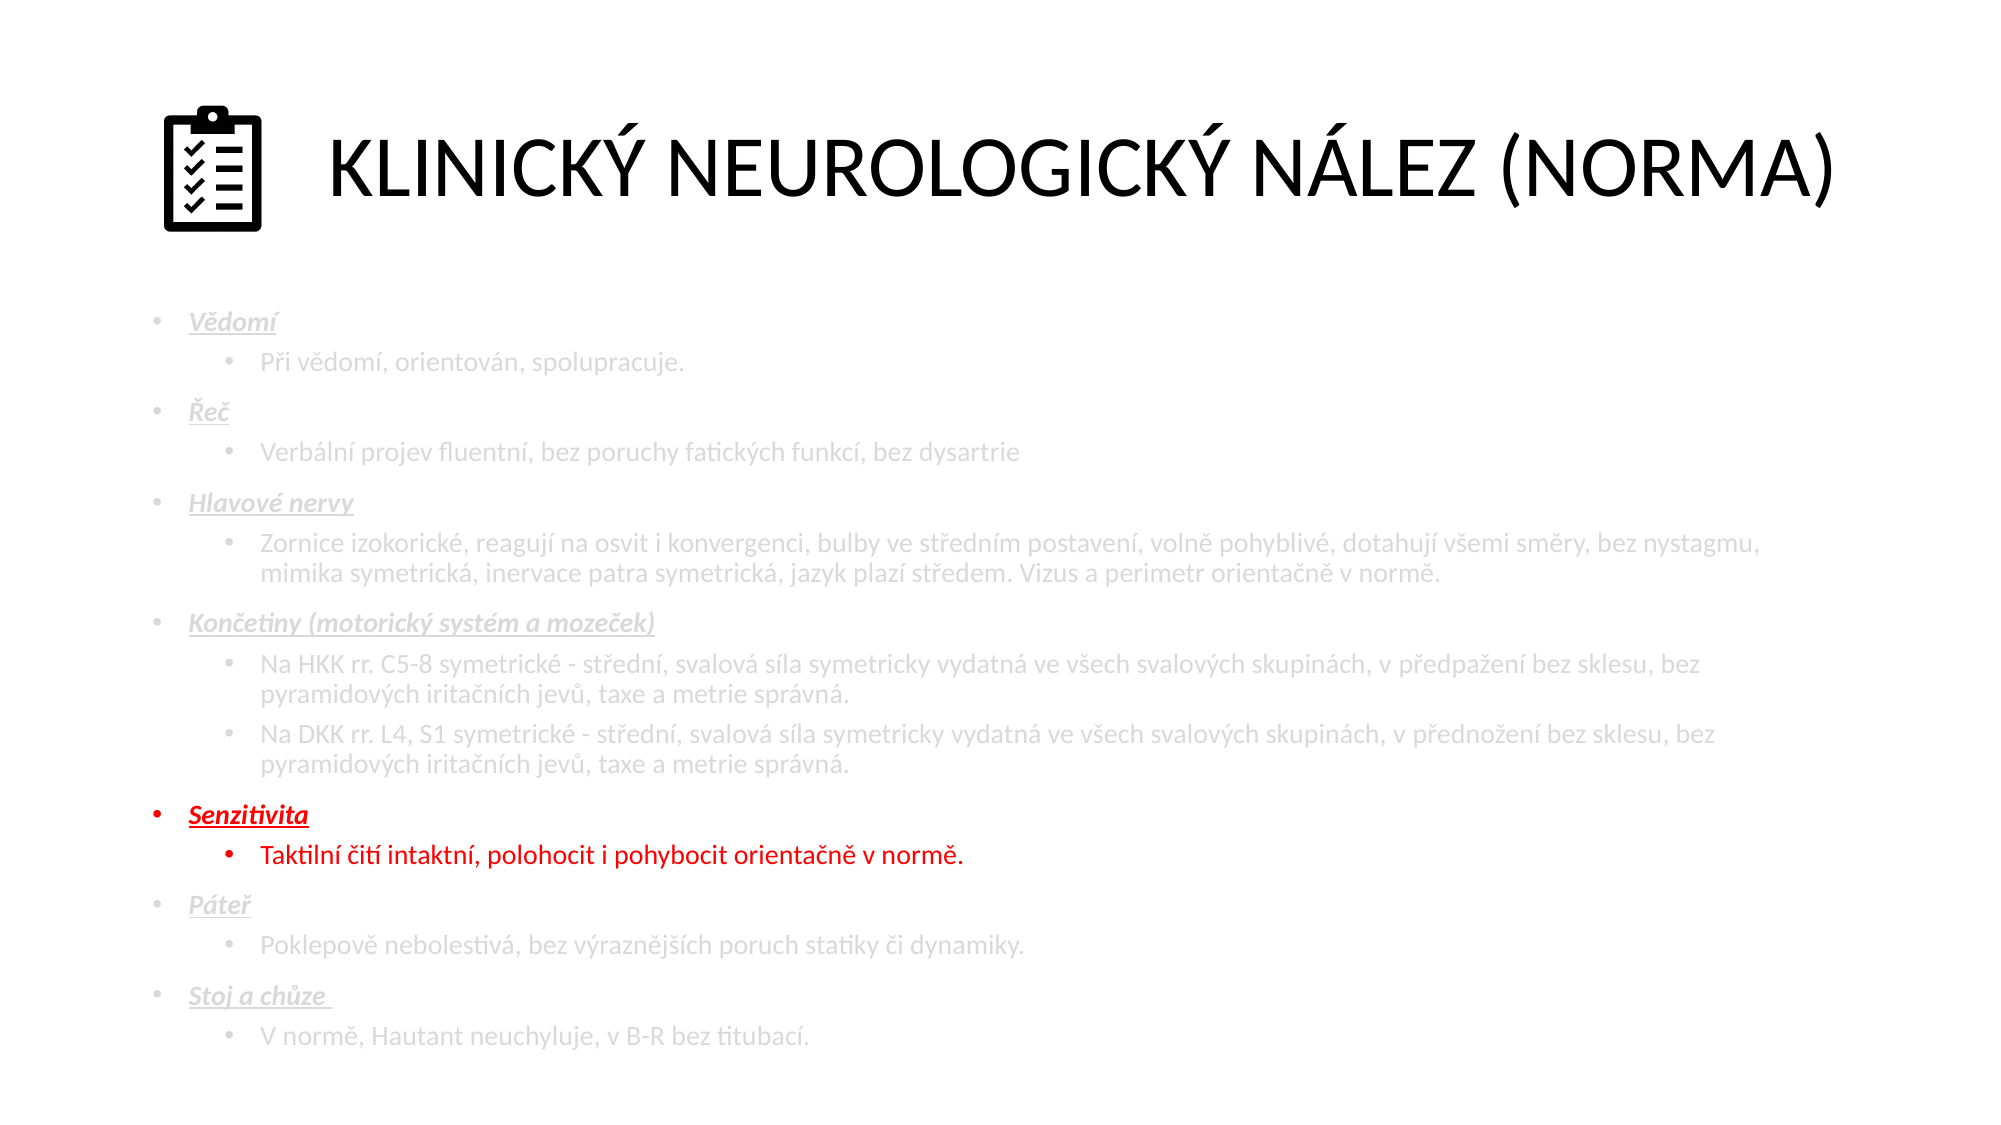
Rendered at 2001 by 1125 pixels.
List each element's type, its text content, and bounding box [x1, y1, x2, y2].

title KLINICKÝ NEUROLOGICKÝ NÁLEZ (NORMA) [313, 59, 1863, 278]
list Vědomí Při vědomí, orientován, spolupracuje. Řeč Verbální projev fluentní, bez poruchy fatických funkcí, bez dysartrie Hlavové nervy Zornice izokorické, reagují na osvit i konvergenci, bulby ve středním postavení, volně pohyblivé, dotahují všemi směry, bez nystagmu, mimika symetrická, inervace patra symetrická, jazyk plazí středem. Vizus a perimetr orientačně v normě. Končetiny (motorický systém a mozeček) Na HKK rr. C5-8 symetrické - střední, svalová síla symetricky vydatná ve všech svalových skupinách, v předpažení bez sklesu, bez pyramidových iritačních jevů, taxe a metrie správná. Na DKK rr. L4, S1 symetrické - střední, svalová síla symetricky vydatná ve všech svalových skupinách, v přednožení bez sklesu, bez pyramidových iritačních jevů, taxe a metrie správná. Senzitivita Taktilní čití intaktní, polohocit i pohybocit orientačně v normě. Páteř Poklepově nebolestivá, bez výraznějších poruch statiky či dynamiky. Stoj a chůze V normě, Hautant neuchyluje, v B-R bez titubací. [137, 299, 1863, 1066]
picture [137, 93, 288, 244]
